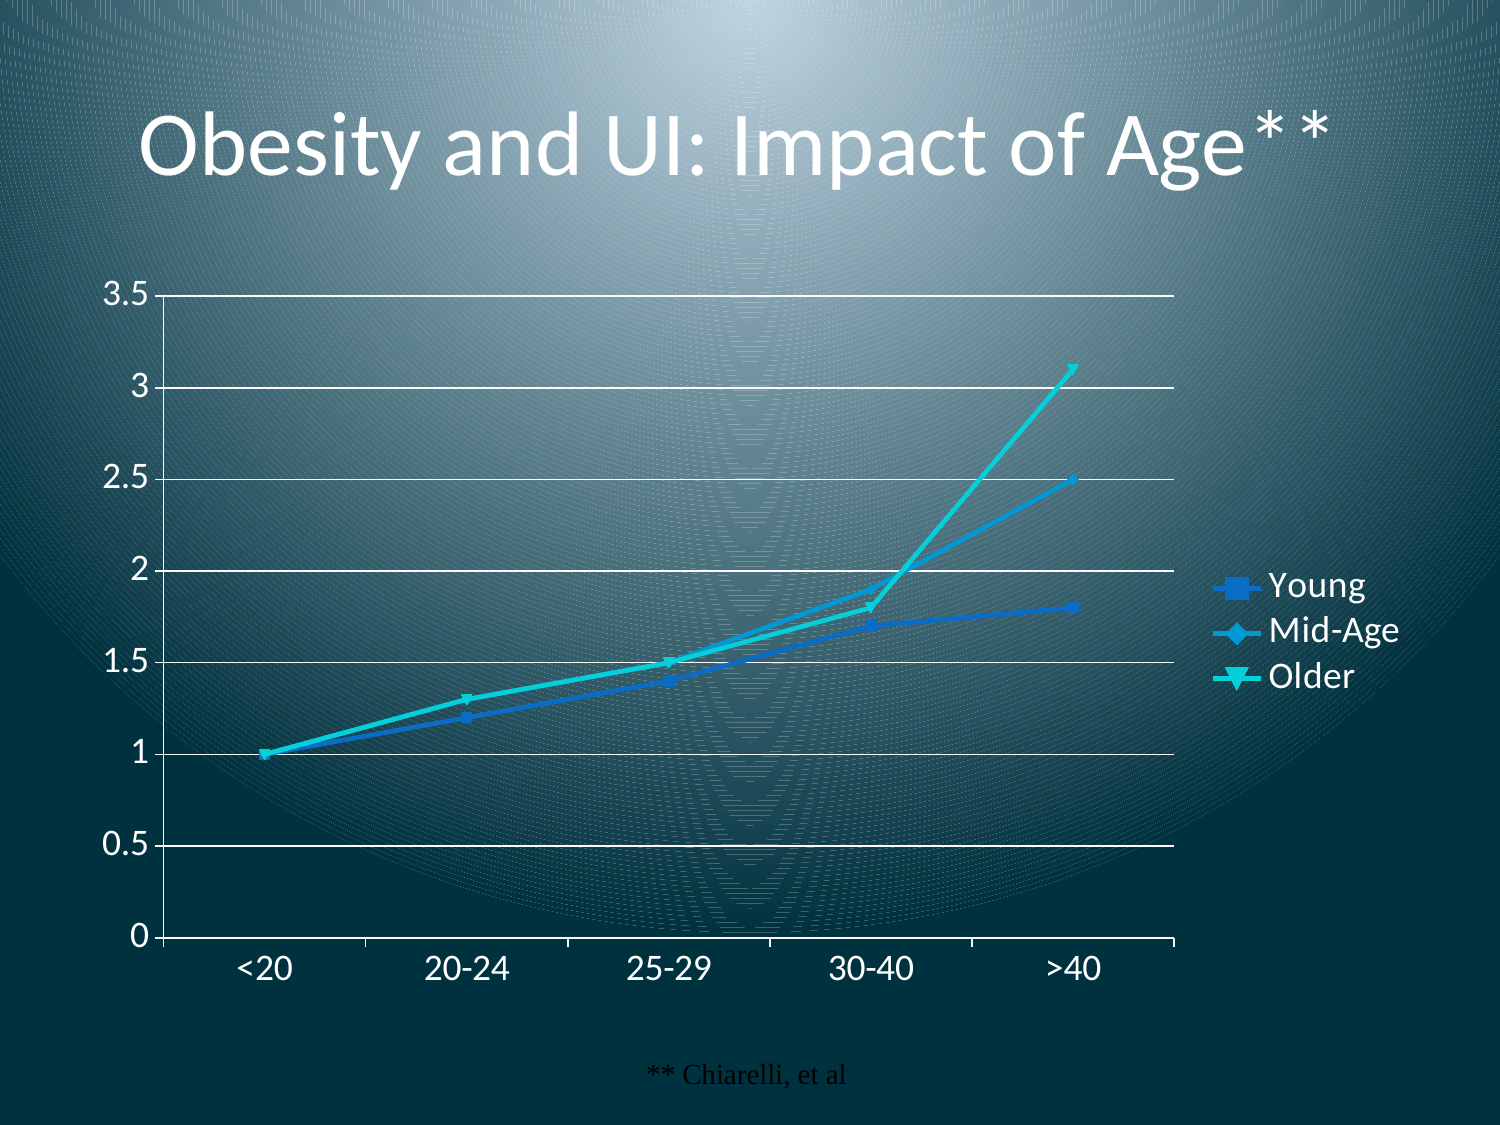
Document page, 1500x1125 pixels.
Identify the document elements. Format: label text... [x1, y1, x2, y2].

title Obesity and UI: Impact of Age** [75, 45, 1425, 233]
chart [74, 262, 1426, 1006]
footer ** Chiarelli, et al [512, 1042, 988, 1103]
